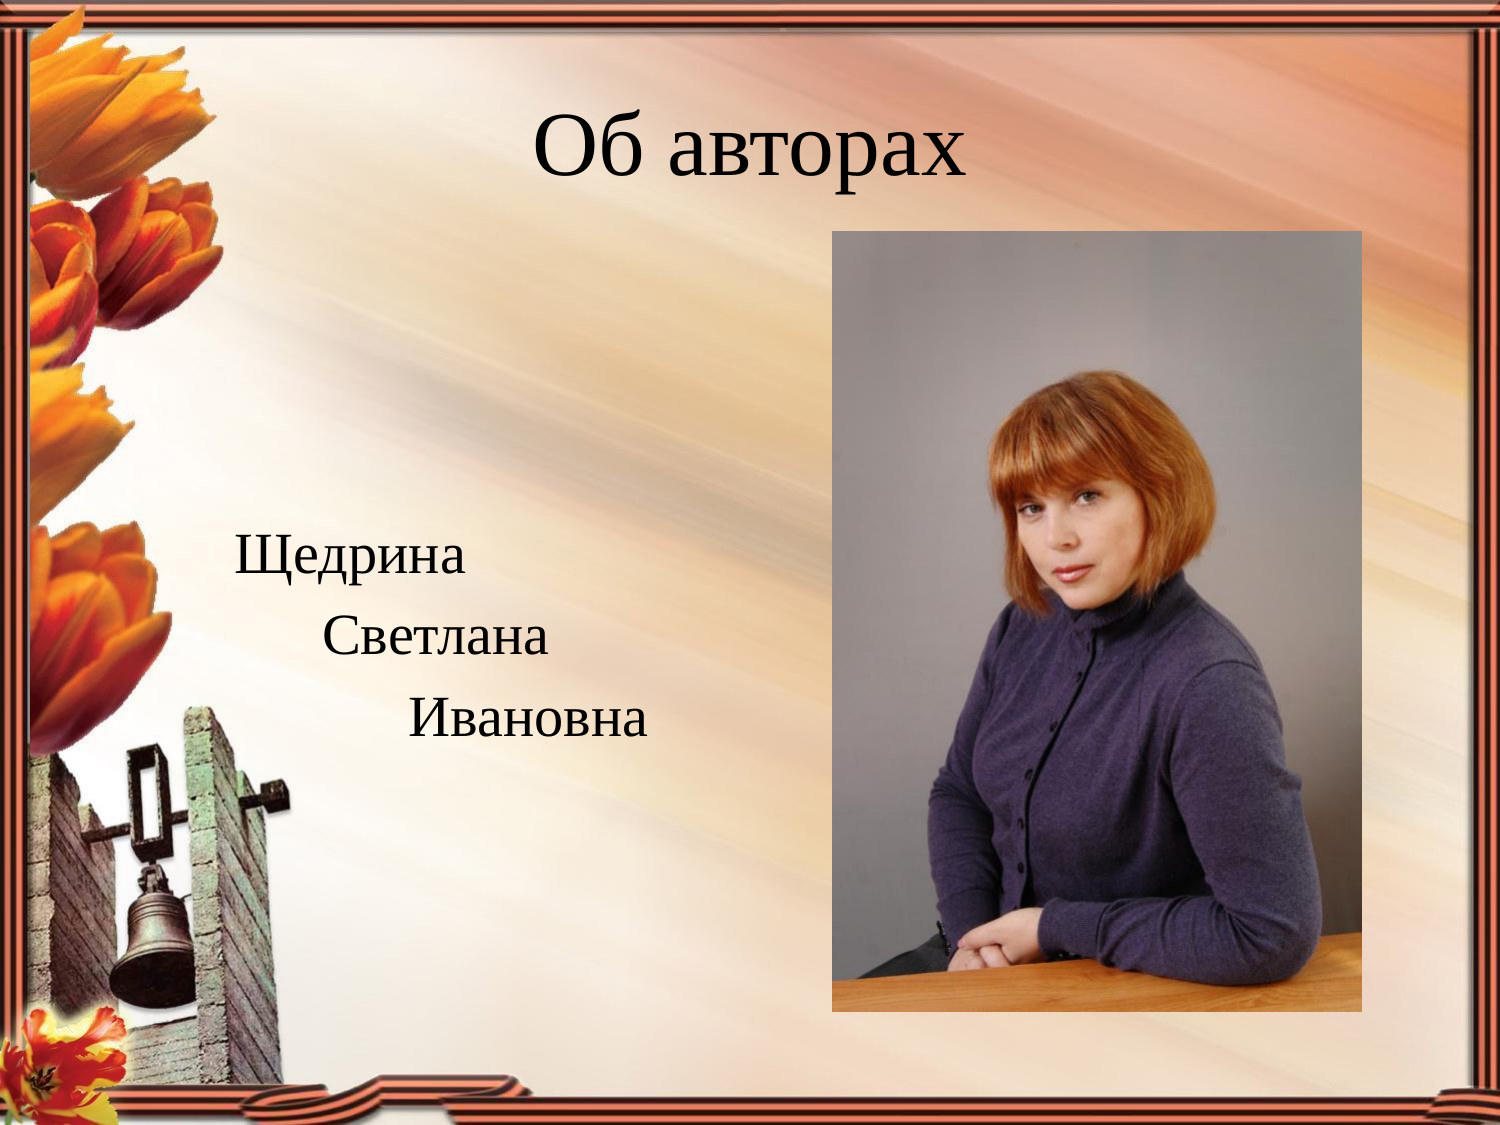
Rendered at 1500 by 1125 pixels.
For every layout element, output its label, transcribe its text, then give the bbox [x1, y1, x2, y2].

title Об авторах [74, 44, 1426, 233]
list Щедрина Светлана Ивановна [74, 262, 738, 1006]
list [832, 231, 1362, 1012]
picture [0, 0, 1500, 1125]
